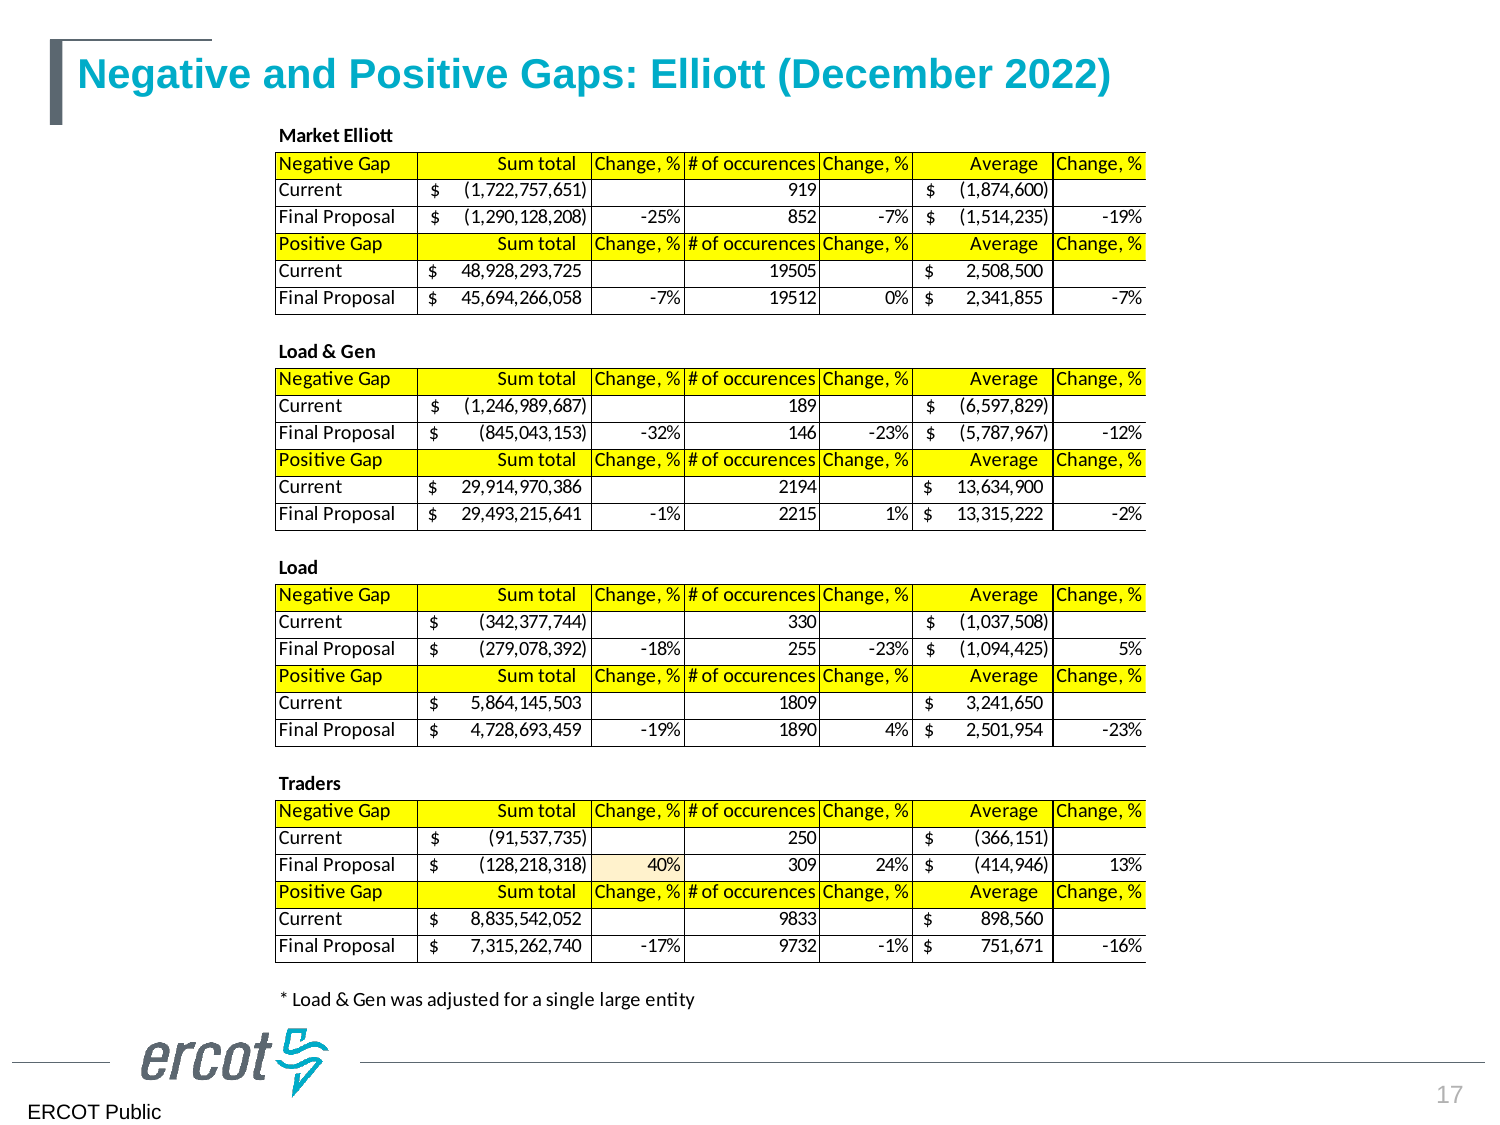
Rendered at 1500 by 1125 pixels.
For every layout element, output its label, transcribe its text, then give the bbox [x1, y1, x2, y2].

picture [137, 1024, 332, 1100]
slide_number 17 [1412, 1076, 1488, 1112]
title Negative and Positive Gaps: Elliott (December 2022) [62, 39, 1450, 158]
picture [274, 124, 1148, 1018]
